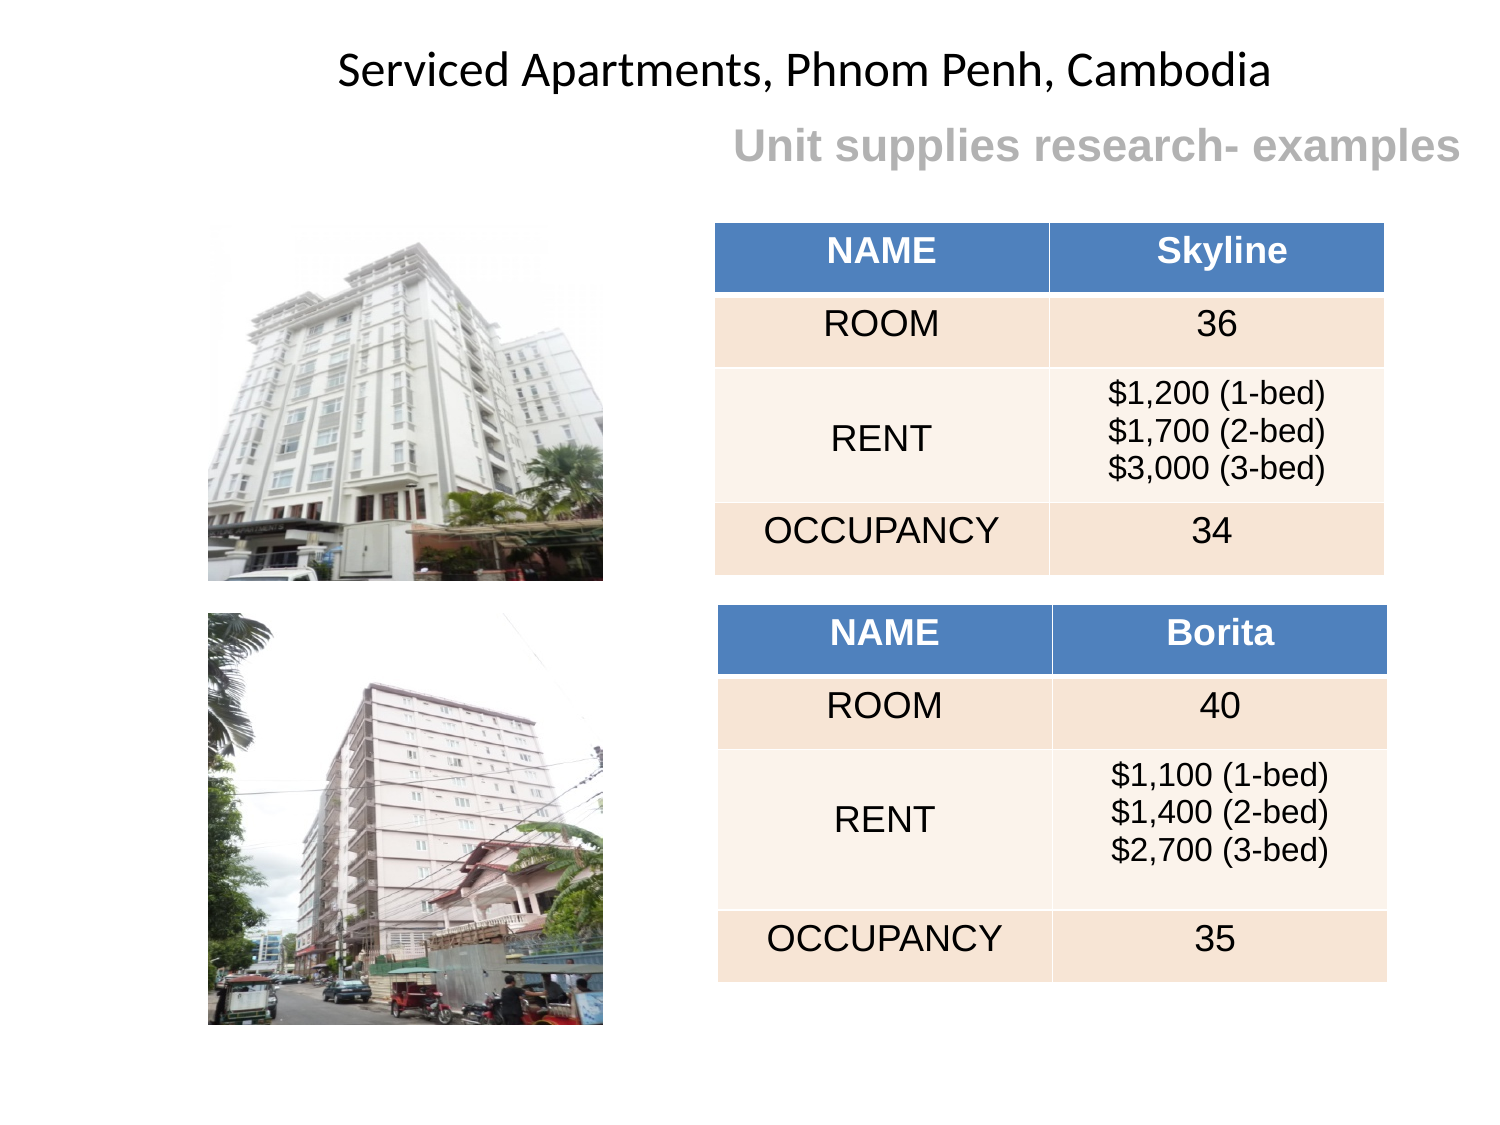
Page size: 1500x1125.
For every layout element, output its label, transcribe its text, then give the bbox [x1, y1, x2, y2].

table_cell 36 [1050, 298, 1384, 367]
table_cell 35 [1053, 911, 1387, 982]
picture [208, 613, 604, 1026]
table_cell OCCUPANCY [715, 503, 1049, 575]
table_cell RENT [715, 369, 1049, 502]
table_cell 40 [1053, 679, 1387, 749]
table_cell $1,100 (1-bed) $1,400 (2-bed) $2,700 (3-bed) [1053, 750, 1387, 909]
table_cell RENT [718, 750, 1052, 909]
table_header NAME [715, 223, 1049, 292]
text_box Unit supplies research- examples [187, 115, 1462, 172]
table_header Borita [1053, 605, 1387, 674]
picture [208, 225, 604, 582]
table_cell OCCUPANCY [718, 911, 1052, 982]
table_header NAME [718, 605, 1052, 674]
table_header Skyline [1050, 223, 1384, 292]
table_cell 34 [1050, 503, 1384, 575]
text_box Serviced Apartments, Phnom Penh, Cambodia [146, 34, 1464, 113]
table_cell ROOM [718, 679, 1052, 749]
table_cell $1,200 (1-bed) $1,700 (2-bed) $3,000 (3-bed) [1050, 369, 1384, 502]
table_cell ROOM [715, 298, 1049, 367]
